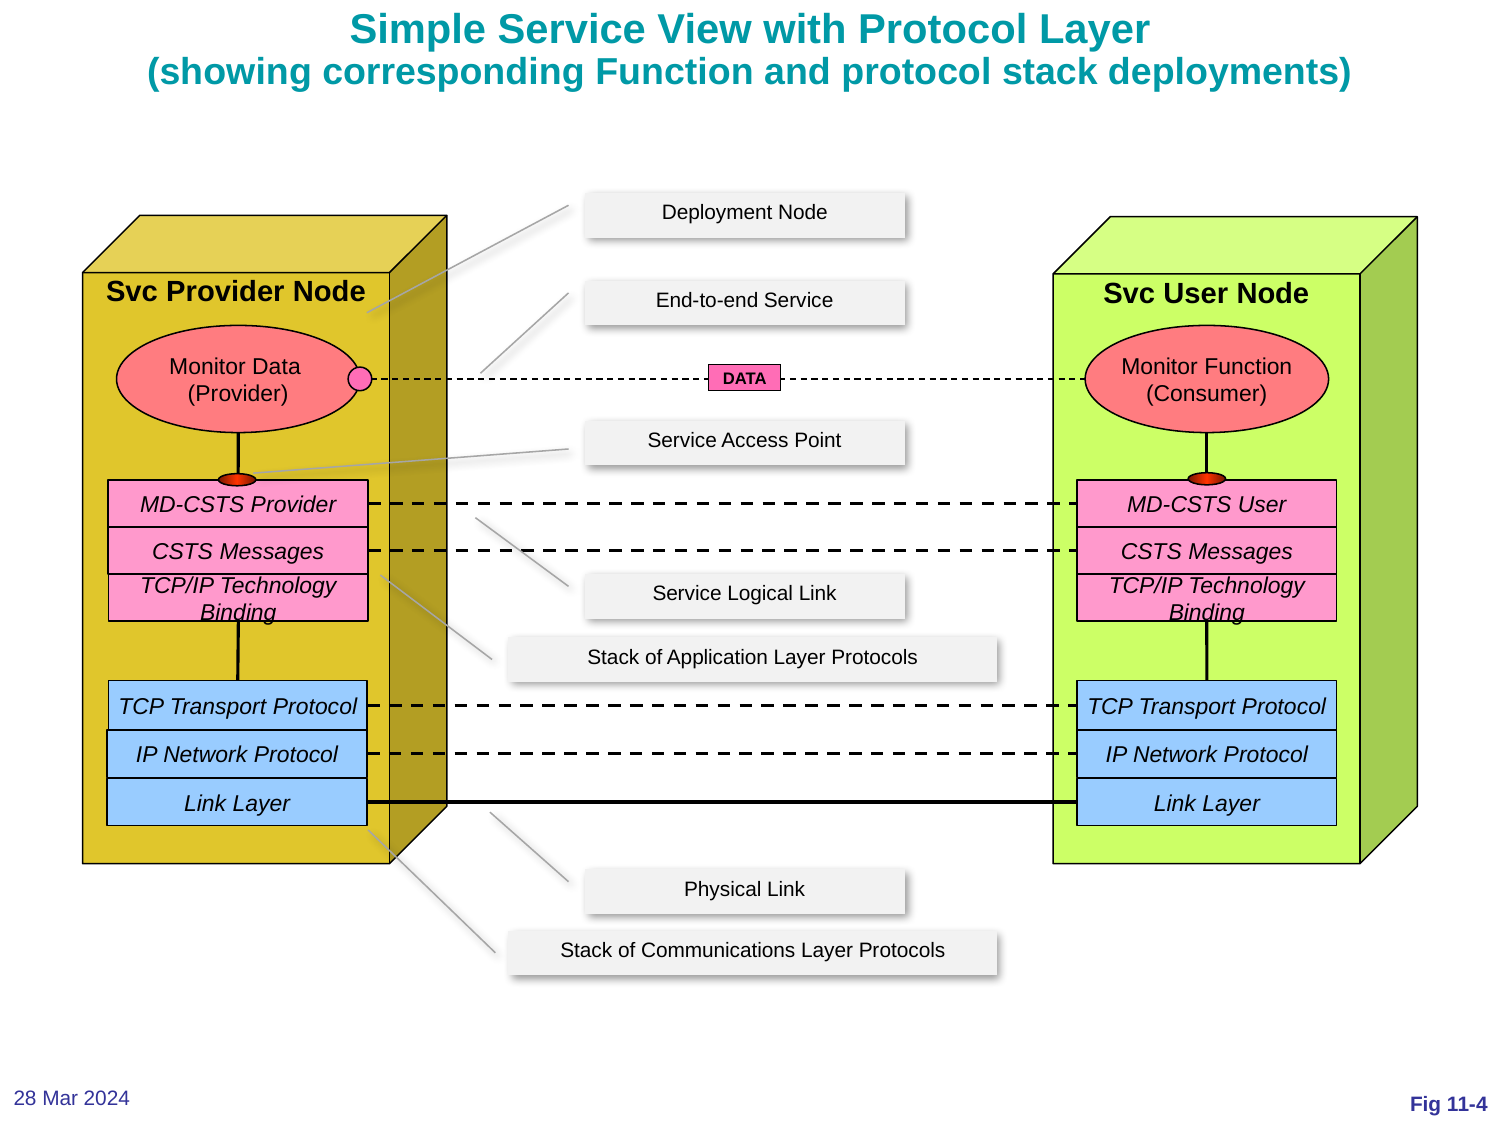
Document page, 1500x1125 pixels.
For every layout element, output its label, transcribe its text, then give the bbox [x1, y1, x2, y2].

text_box Stack of Communications Layer Protocols [508, 931, 997, 975]
text_box CSTS Messages [108, 527, 369, 574]
text_box [218, 473, 256, 486]
text_box MD-CSTS Provider [108, 479, 369, 527]
text_box DATA [708, 386, 781, 391]
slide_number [0, 1074, 285, 1120]
text_box TCP/IP Technology Binding [1076, 574, 1337, 622]
text_box IP Network Protocol [107, 730, 367, 778]
text_box Link Layer [107, 778, 367, 826]
text_box [348, 367, 372, 391]
text_box Monitor Function (Consumer) [1085, 325, 1329, 433]
text_box End-to-end Service [585, 281, 905, 325]
title Simple Service View with Protocol Layer (showing corresponding Function and protocol stack deployments) [75, 0, 1425, 188]
text_box Service Access Point [585, 421, 905, 465]
text_box Monitor Data (Provider) [116, 325, 357, 433]
text_box Svc User Node [1053, 216, 1418, 864]
text_box Service Logical Link [585, 574, 905, 619]
text_box Deployment Node [585, 193, 905, 238]
text_box TCP Transport Protocol [108, 680, 367, 731]
text_box Stack of Application Layer Protocols [508, 637, 997, 682]
text_box Svc Provider Node [82, 215, 447, 864]
text_box IP Network Protocol [1076, 731, 1337, 778]
text_box CSTS Messages [1076, 527, 1337, 574]
text_box DATA [708, 364, 781, 378]
text_box TCP Transport Protocol [1076, 680, 1337, 731]
text_box Link Layer [1076, 778, 1337, 826]
text_box TCP/IP Technology Binding [108, 574, 369, 622]
text_box MD-CSTS User [1076, 479, 1337, 527]
text_box Fig 11-4 [1216, 1081, 1500, 1125]
text_box Physical Link [585, 869, 905, 914]
text_box [1188, 472, 1226, 485]
